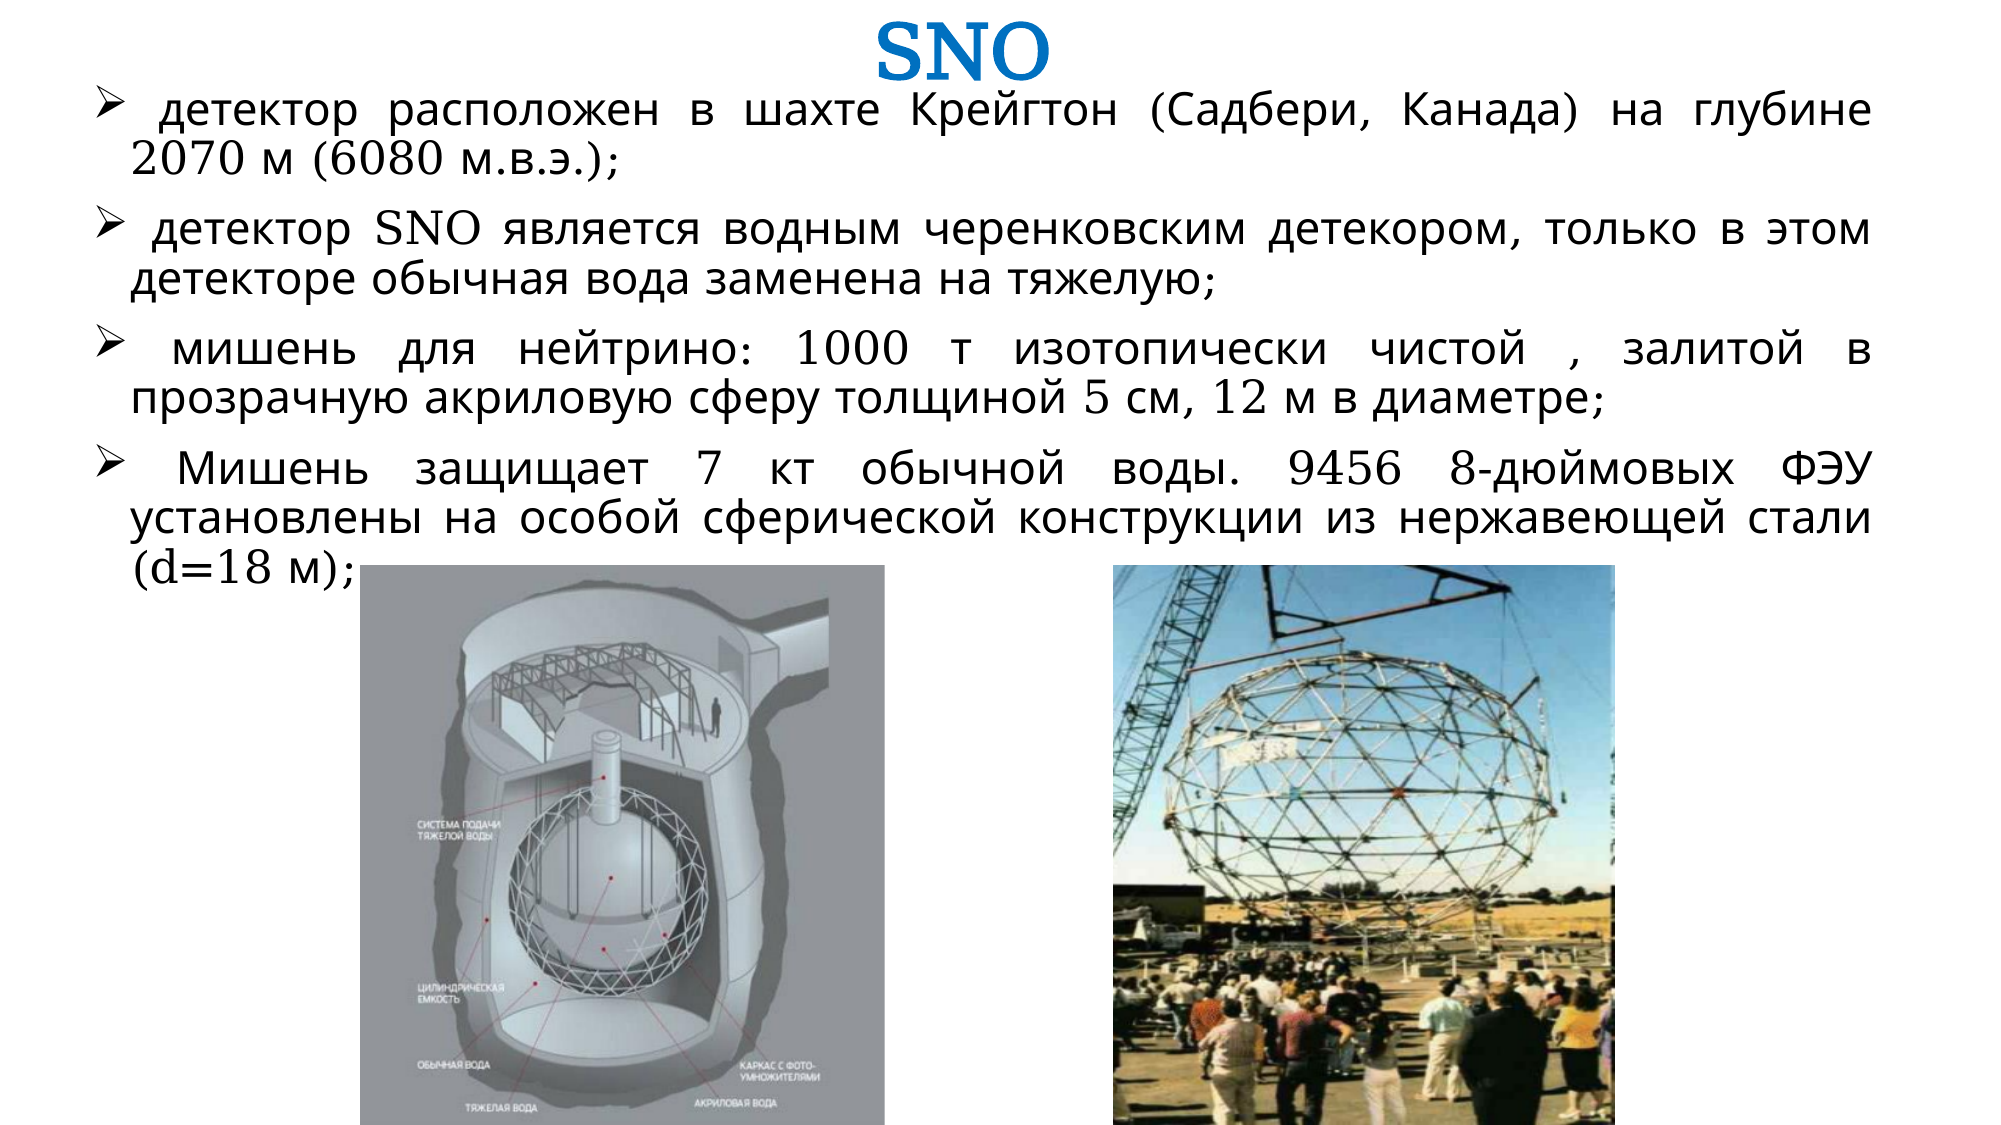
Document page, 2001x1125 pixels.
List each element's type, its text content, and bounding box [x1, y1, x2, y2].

picture [360, 565, 886, 1125]
text_box SNO [77, 0, 1871, 136]
picture [1113, 565, 1615, 1125]
